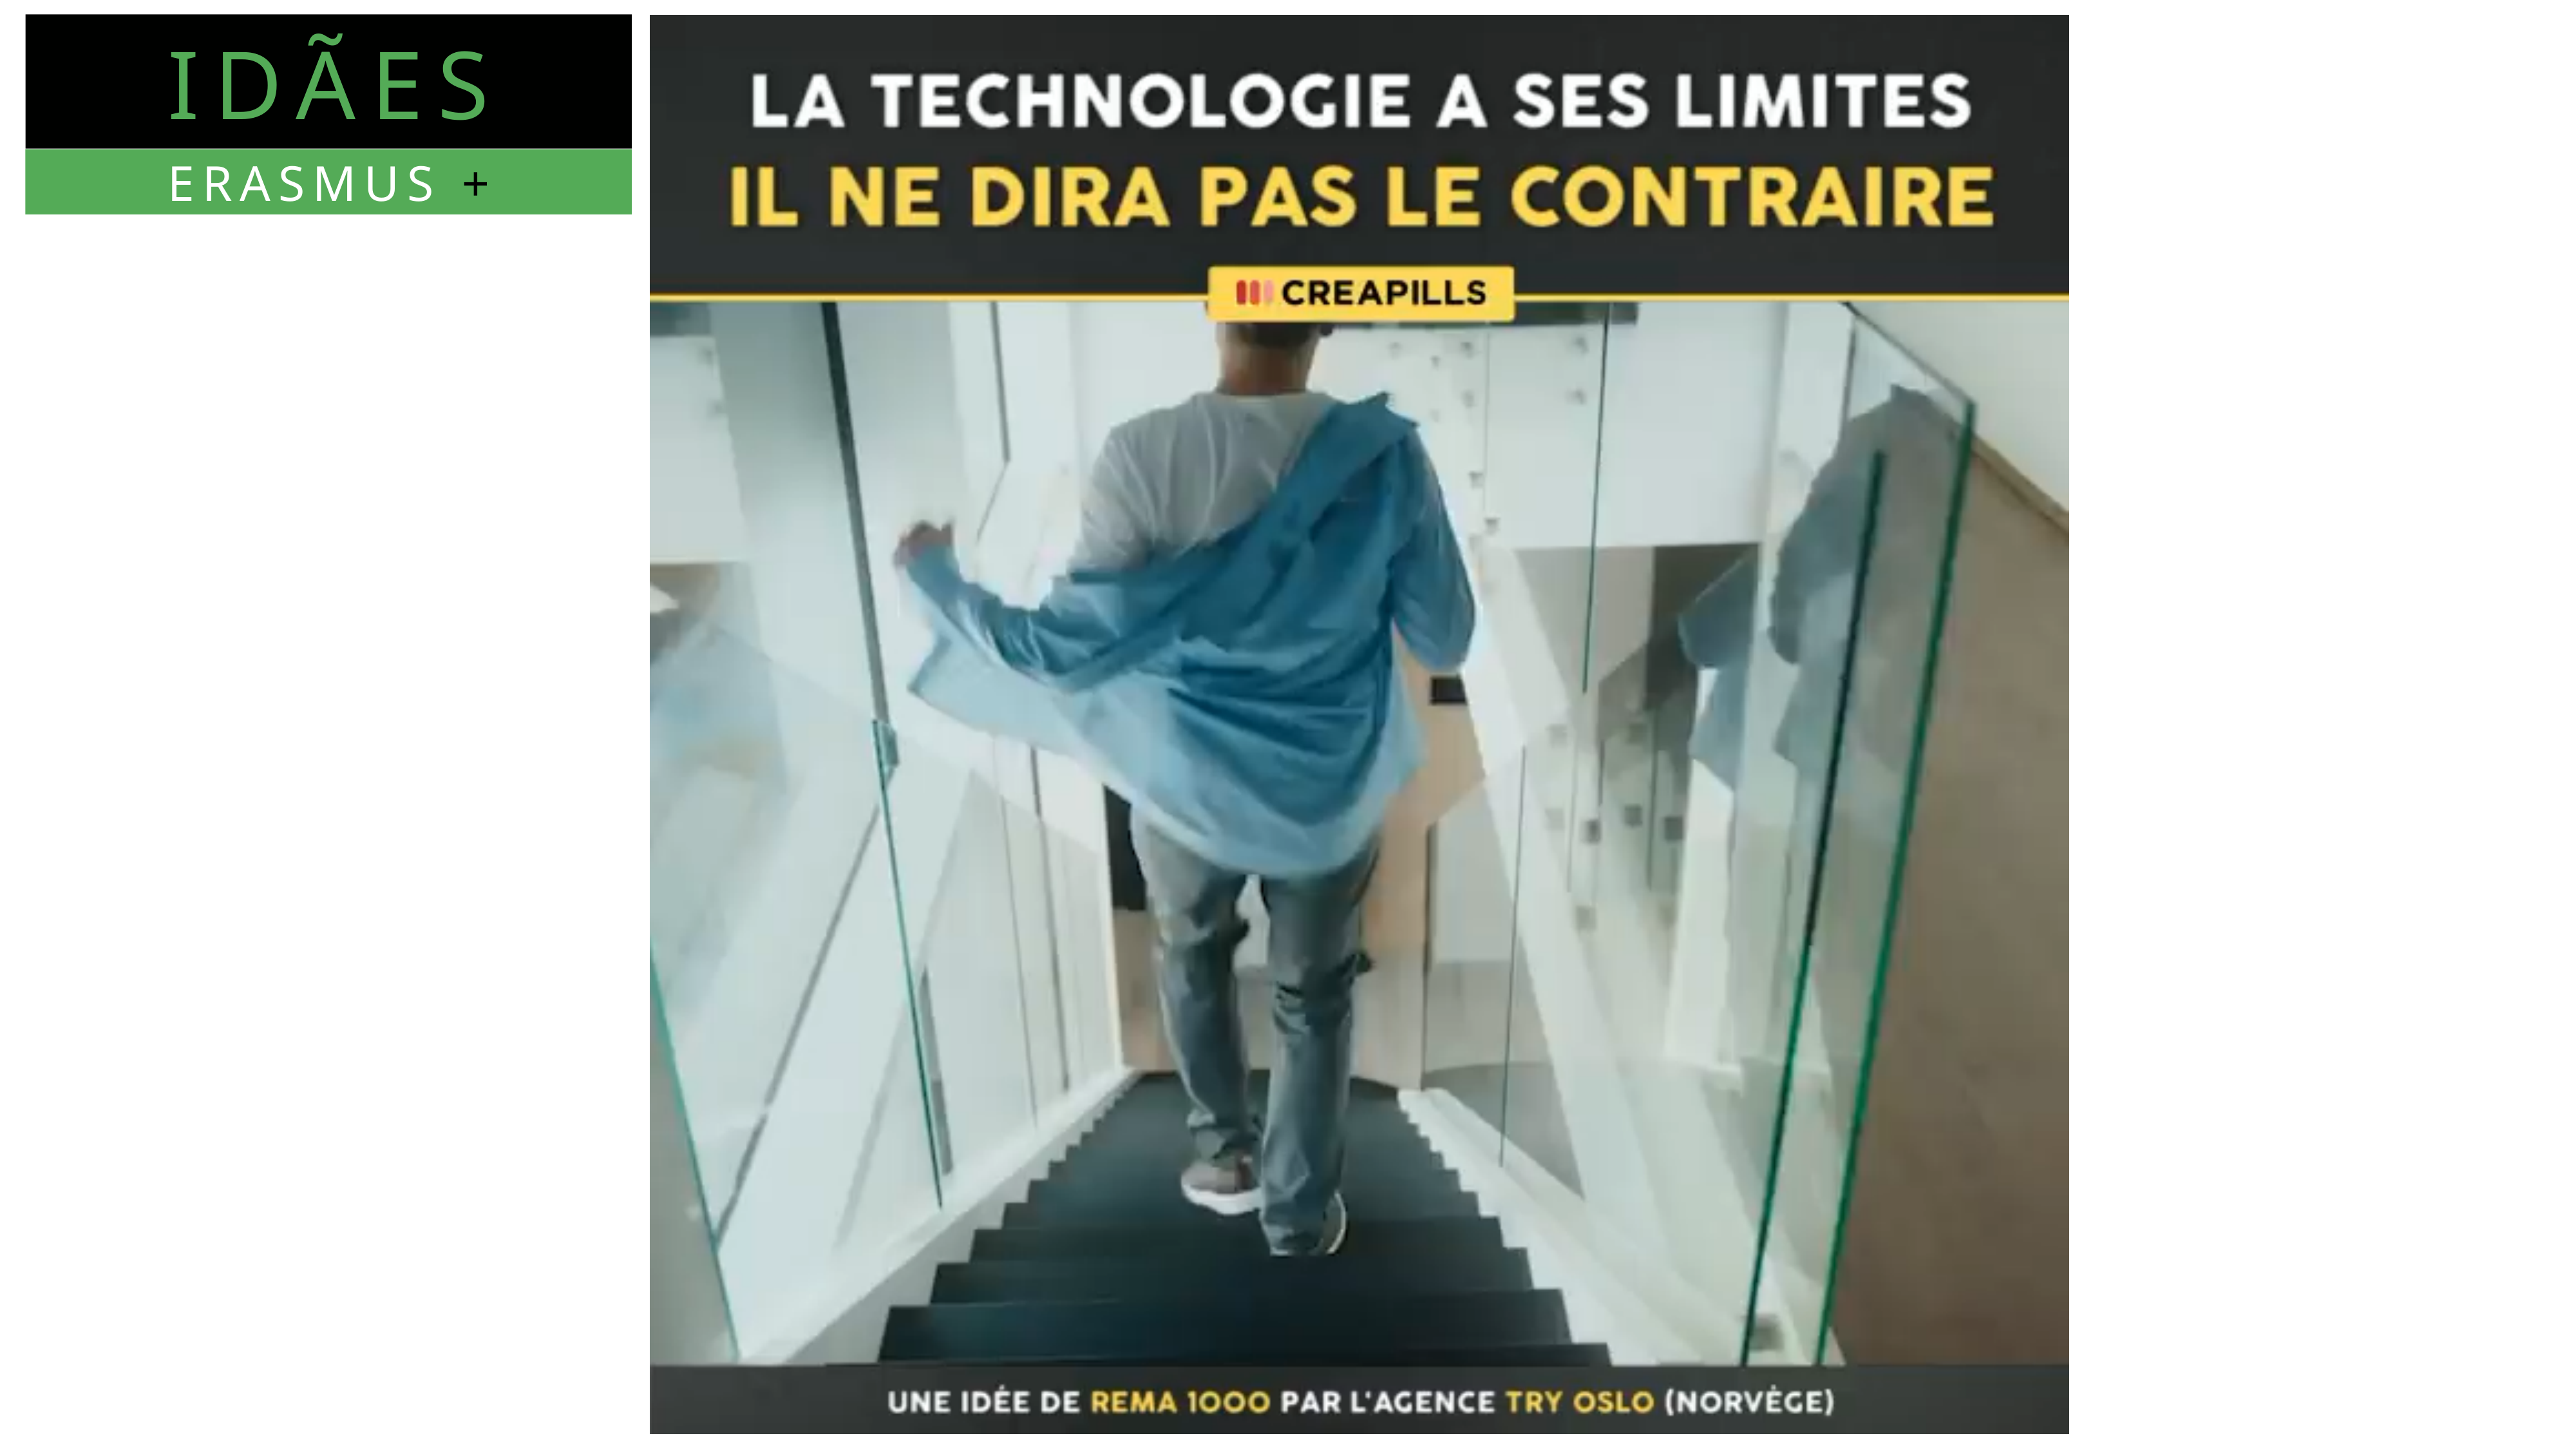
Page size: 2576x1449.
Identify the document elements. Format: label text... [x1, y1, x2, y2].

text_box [649, 14, 2070, 1435]
text_box IDÃES [25, 14, 632, 149]
text_box ERASMUS + [25, 149, 632, 214]
